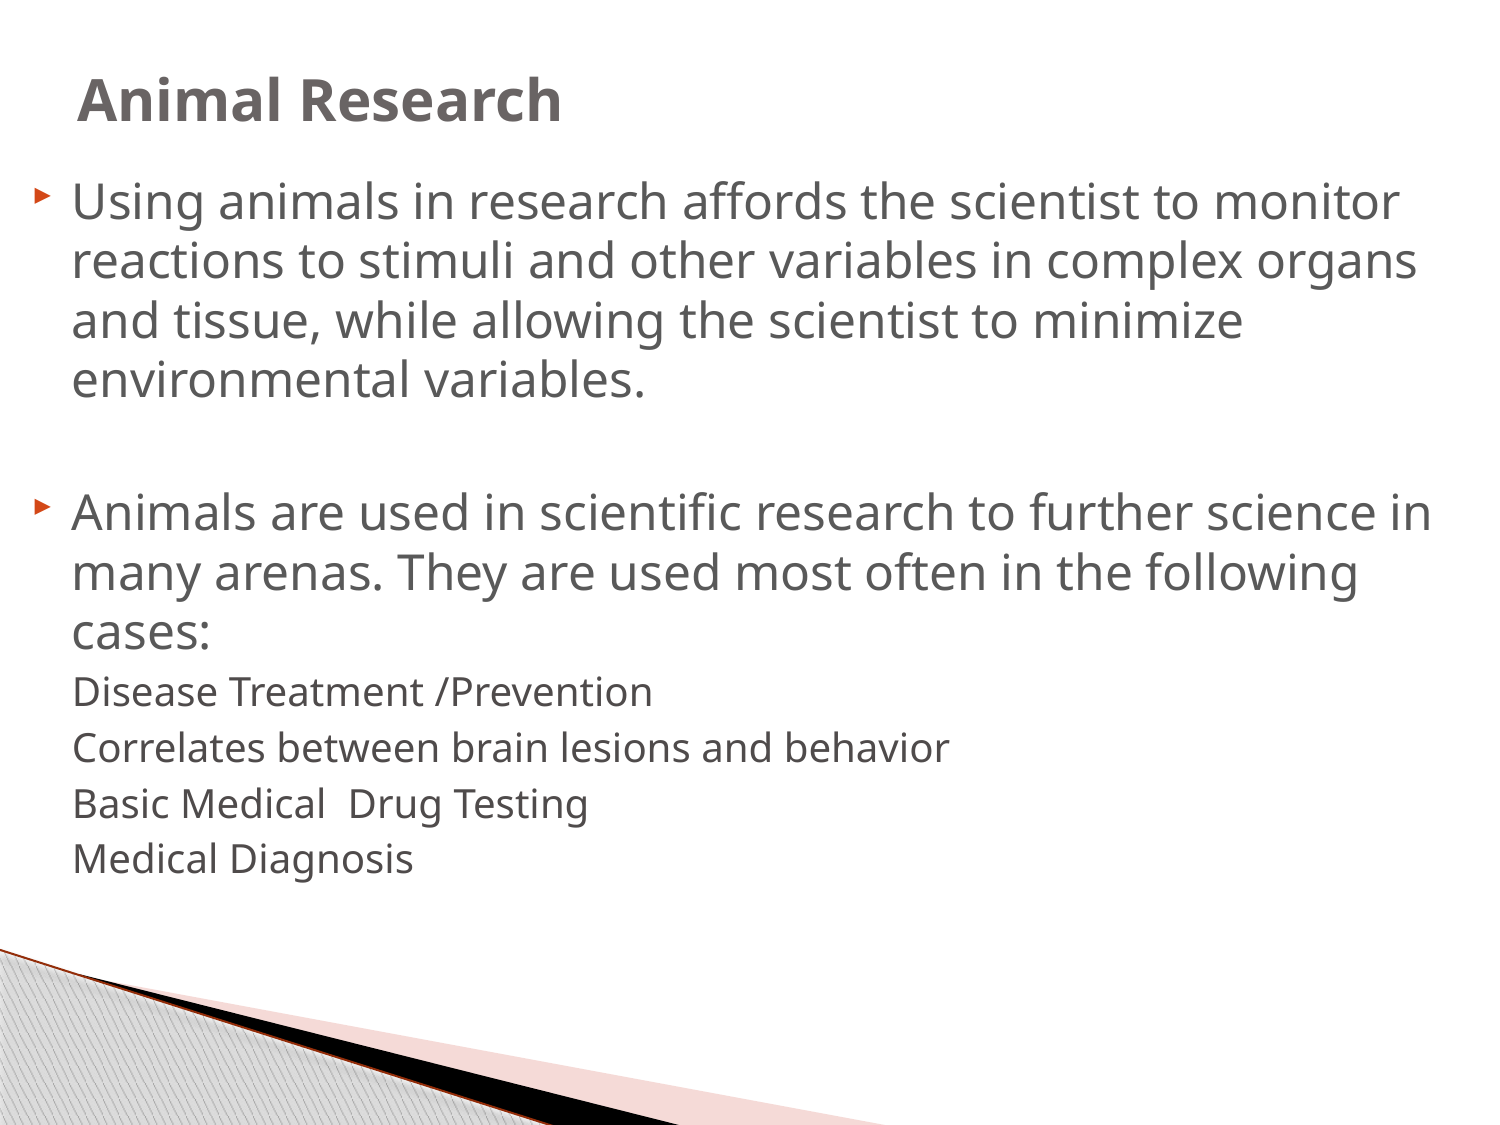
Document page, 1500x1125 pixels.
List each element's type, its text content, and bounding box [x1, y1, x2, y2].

title Animal Research [62, 4, 1500, 192]
list Using animals in research affords the scientist to monitor reactions to stimuli and other variables in complex organs and tissue, while allowing the scientist to minimize environmental variables. Animals are used in scientific research to further science in many arenas. They are used most often in the following cases: Disease Treatment /Prevention Correlates between brain lesions and behavior Basic Medical Drug Testing Medical Diagnosis [0, 162, 1500, 1125]
